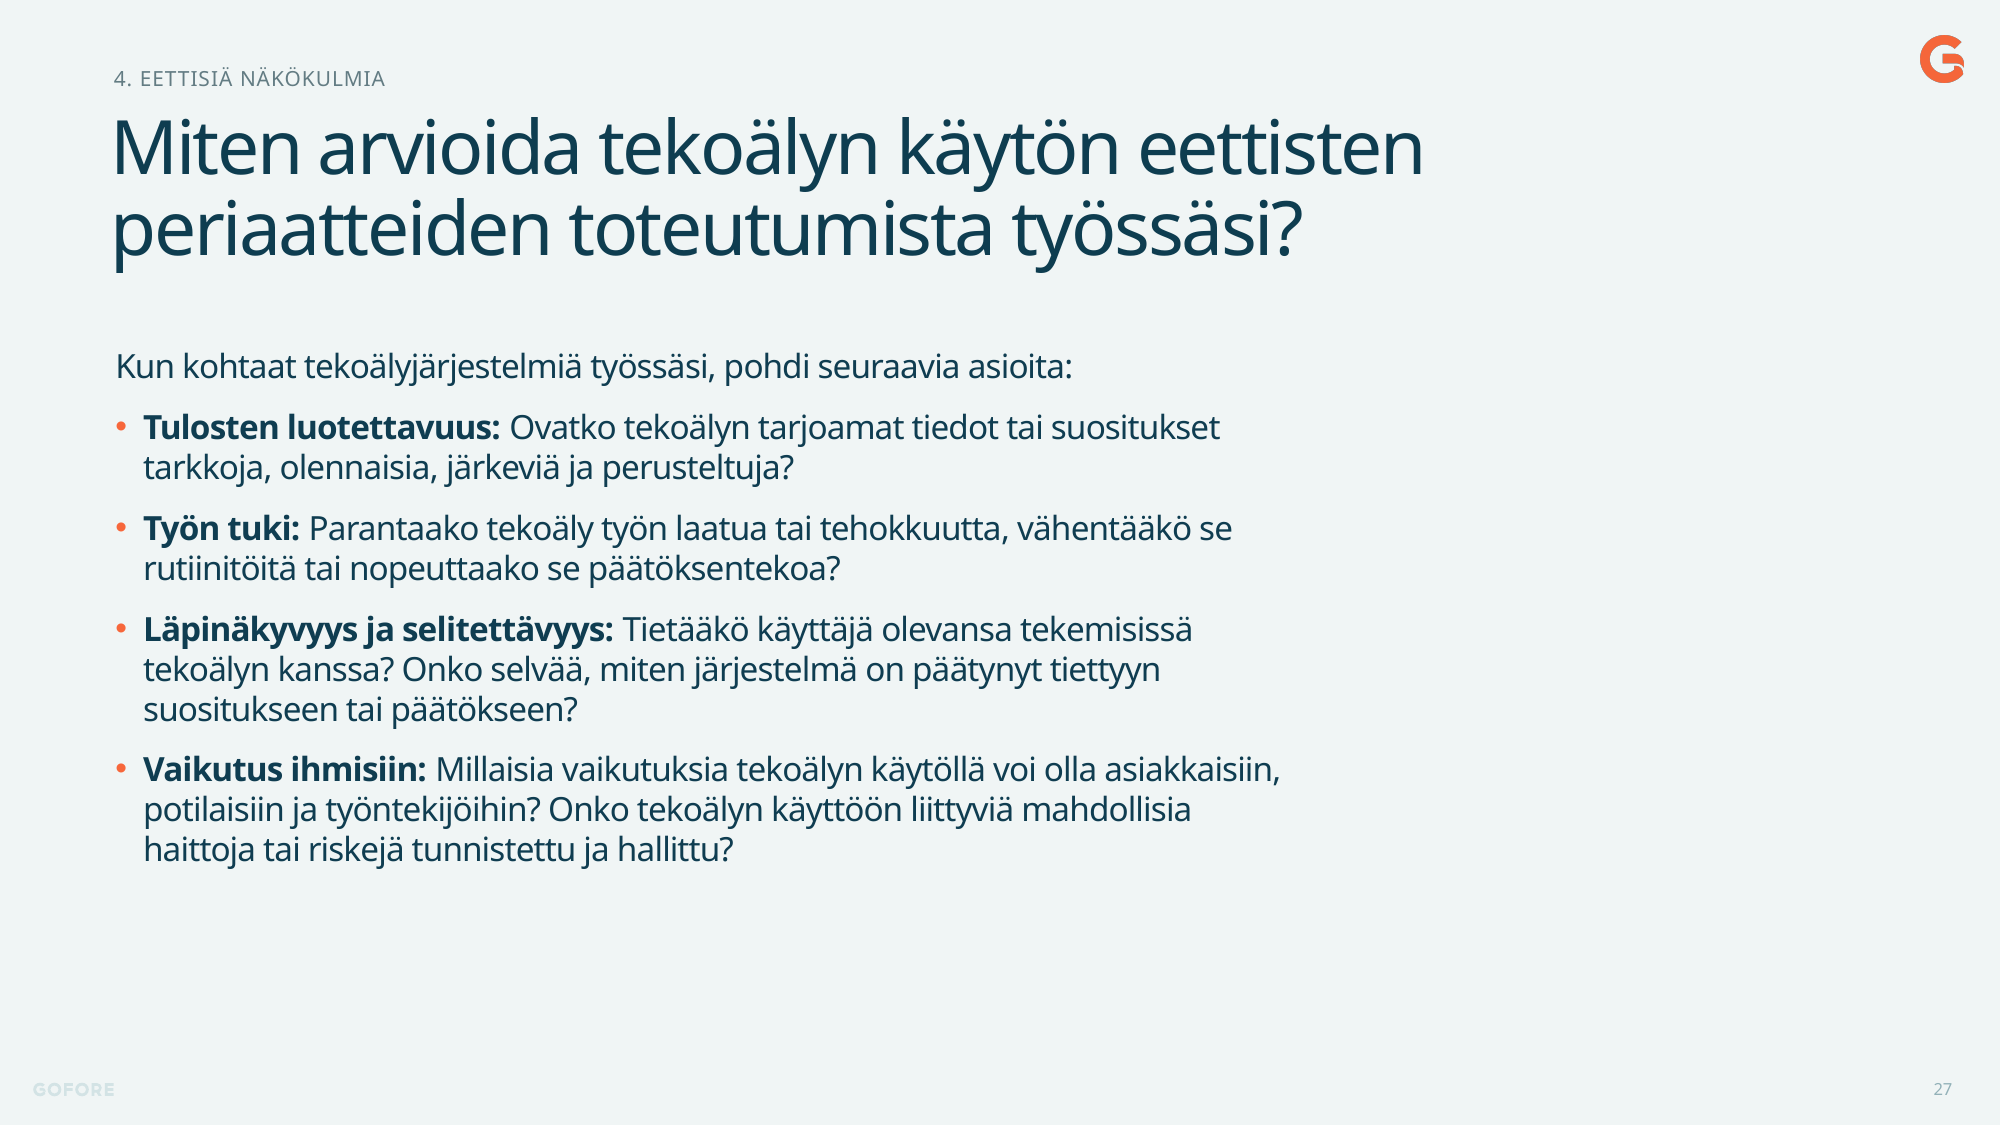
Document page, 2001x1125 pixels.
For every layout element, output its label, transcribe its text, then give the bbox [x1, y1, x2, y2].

list 4. Eettisiä näkökulmia [114, 55, 1296, 100]
picture [1920, 35, 1964, 83]
slide_number 27 [1885, 1074, 1953, 1106]
list Kun kohtaat tekoälyjärjestelmiä työssäsi, pohdi seuraavia asioita: Tulosten luotettavuus: Ovatko tekoälyn tarjoamat tiedot tai suositukset tarkkoja, olennaisia, järkeviä ja perusteltuja? Työn tuki: Parantaako tekoäly työn laatua tai tehokkuutta, vähentääkö se rutiinitöitä tai nopeuttaako se päätöksentekoa? Läpinäkyvyys ja selitettävyys: Tietääkö käyttäjä olevansa tekemisissä tekoälyn kanssa? Onko selvää, miten järjestelmä on päätynyt tiettyyn suositukseen tai päätökseen? Vaikutus ihmisiin: Millaisia vaikutuksia tekoälyn käytöllä voi olla asiakkaisiin, potilaisiin ja työntekijöihin? Onko tekoälyn käyttöön liittyviä mahdollisia haittoja tai riskejä tunnistettu ja hallittu? [114, 345, 1296, 1001]
title Miten arvioida tekoälyn käytön eettisten periaatteiden toteutumista työssäsi? [110, 101, 1588, 279]
